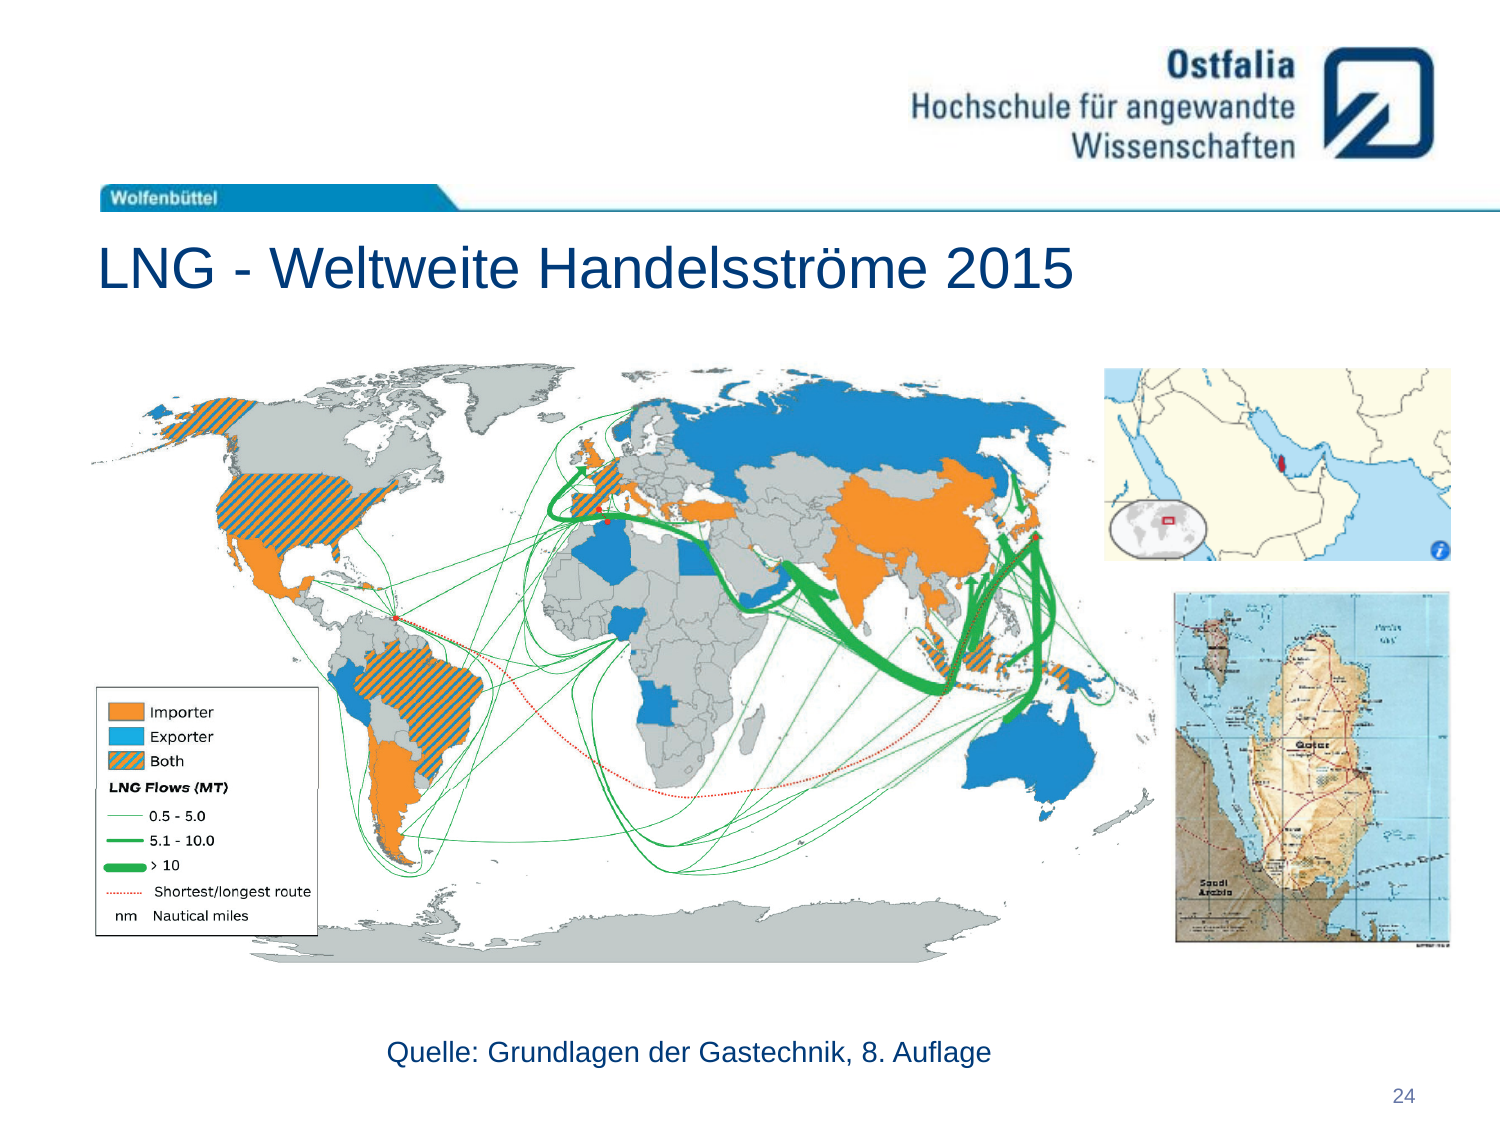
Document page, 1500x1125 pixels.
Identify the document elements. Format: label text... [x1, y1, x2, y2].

picture [908, 46, 1439, 162]
slide_number 24 [1328, 1074, 1431, 1125]
picture [40, 325, 1456, 977]
text_box Quelle: Grundlagen der Gastechnik, 8. Auflage [371, 1025, 1258, 1076]
picture [109, 190, 218, 206]
picture [436, 184, 1500, 212]
title LNG - Weltweite Handelsströme 2015 [82, 222, 1294, 315]
picture [100, 184, 108, 212]
